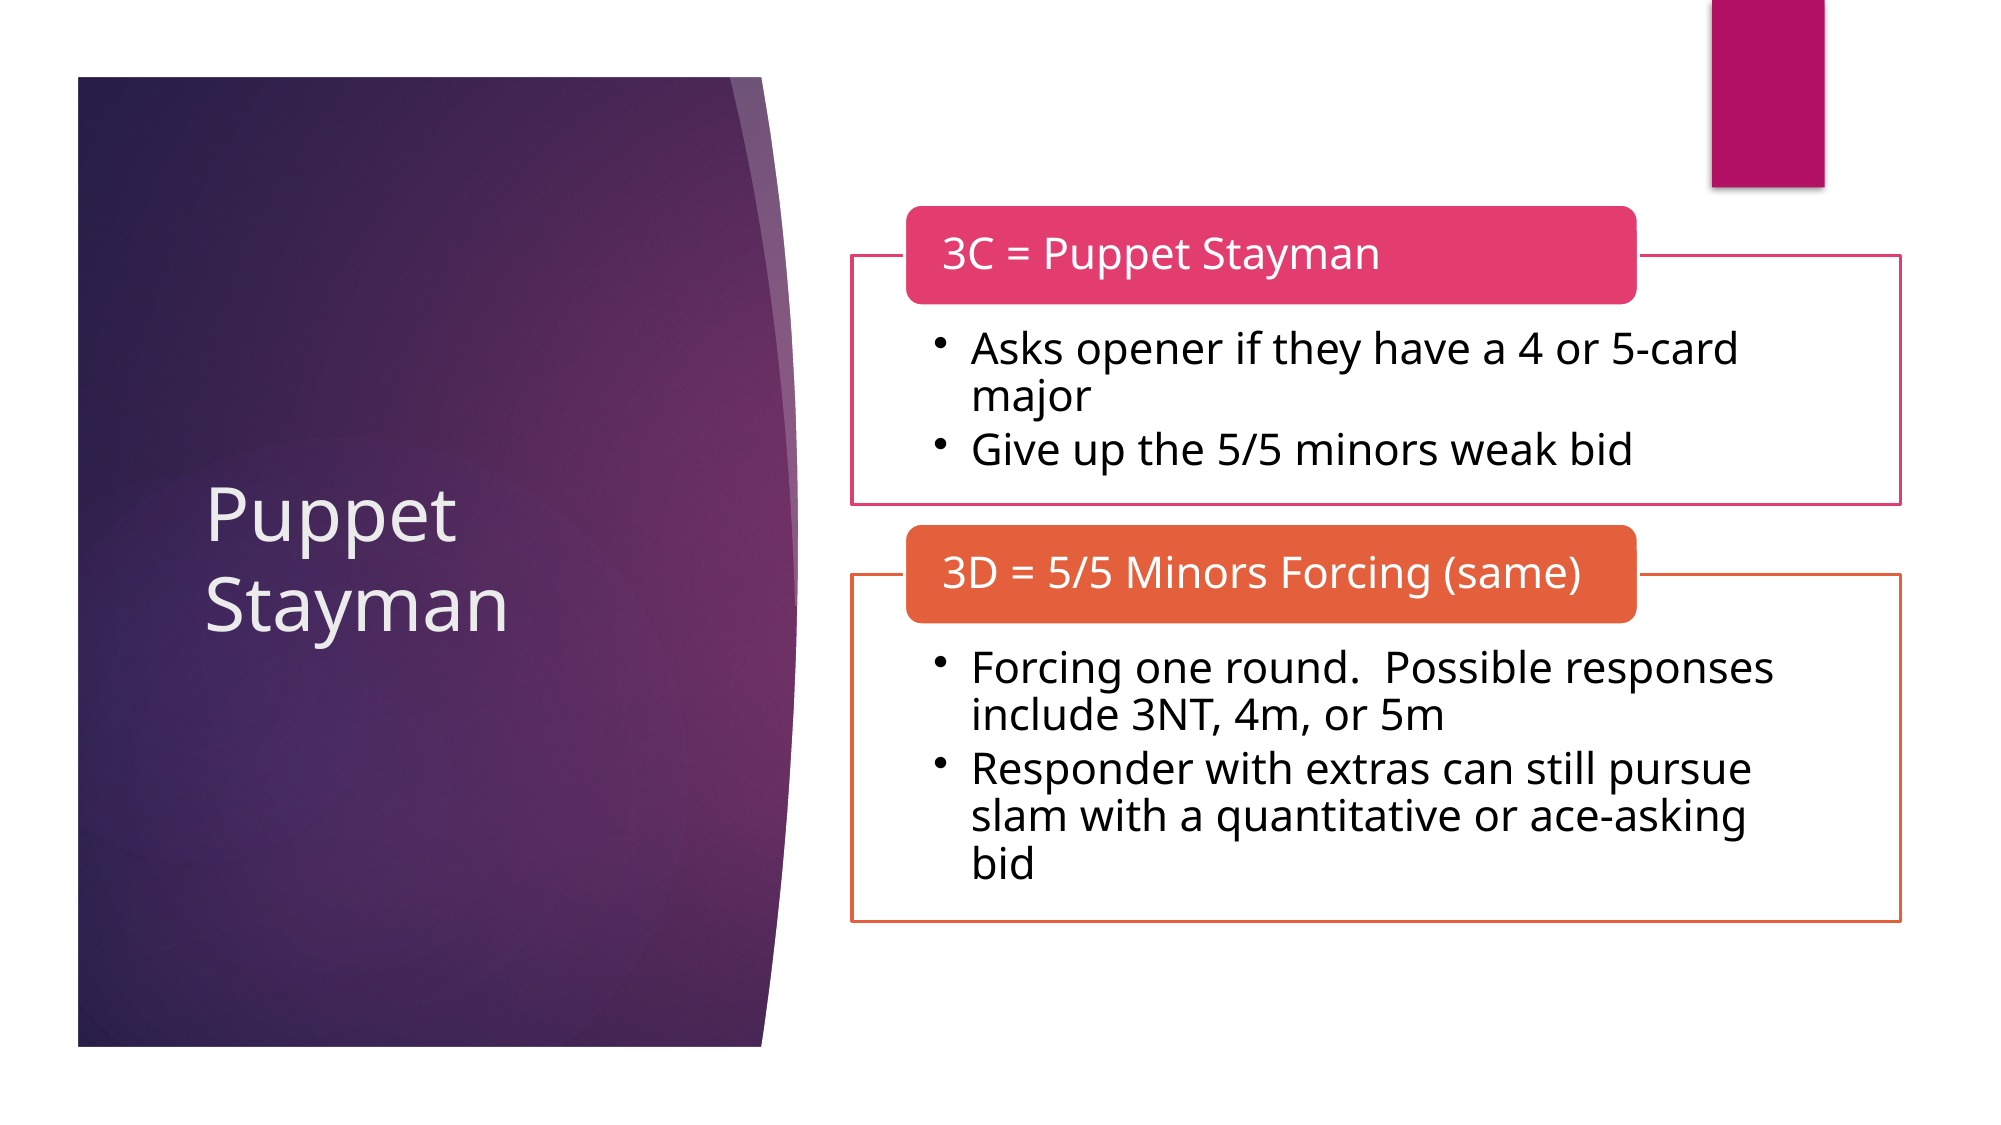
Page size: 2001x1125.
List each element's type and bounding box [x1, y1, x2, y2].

text_box [0, 0, 2000, 1125]
list [851, 132, 1901, 994]
